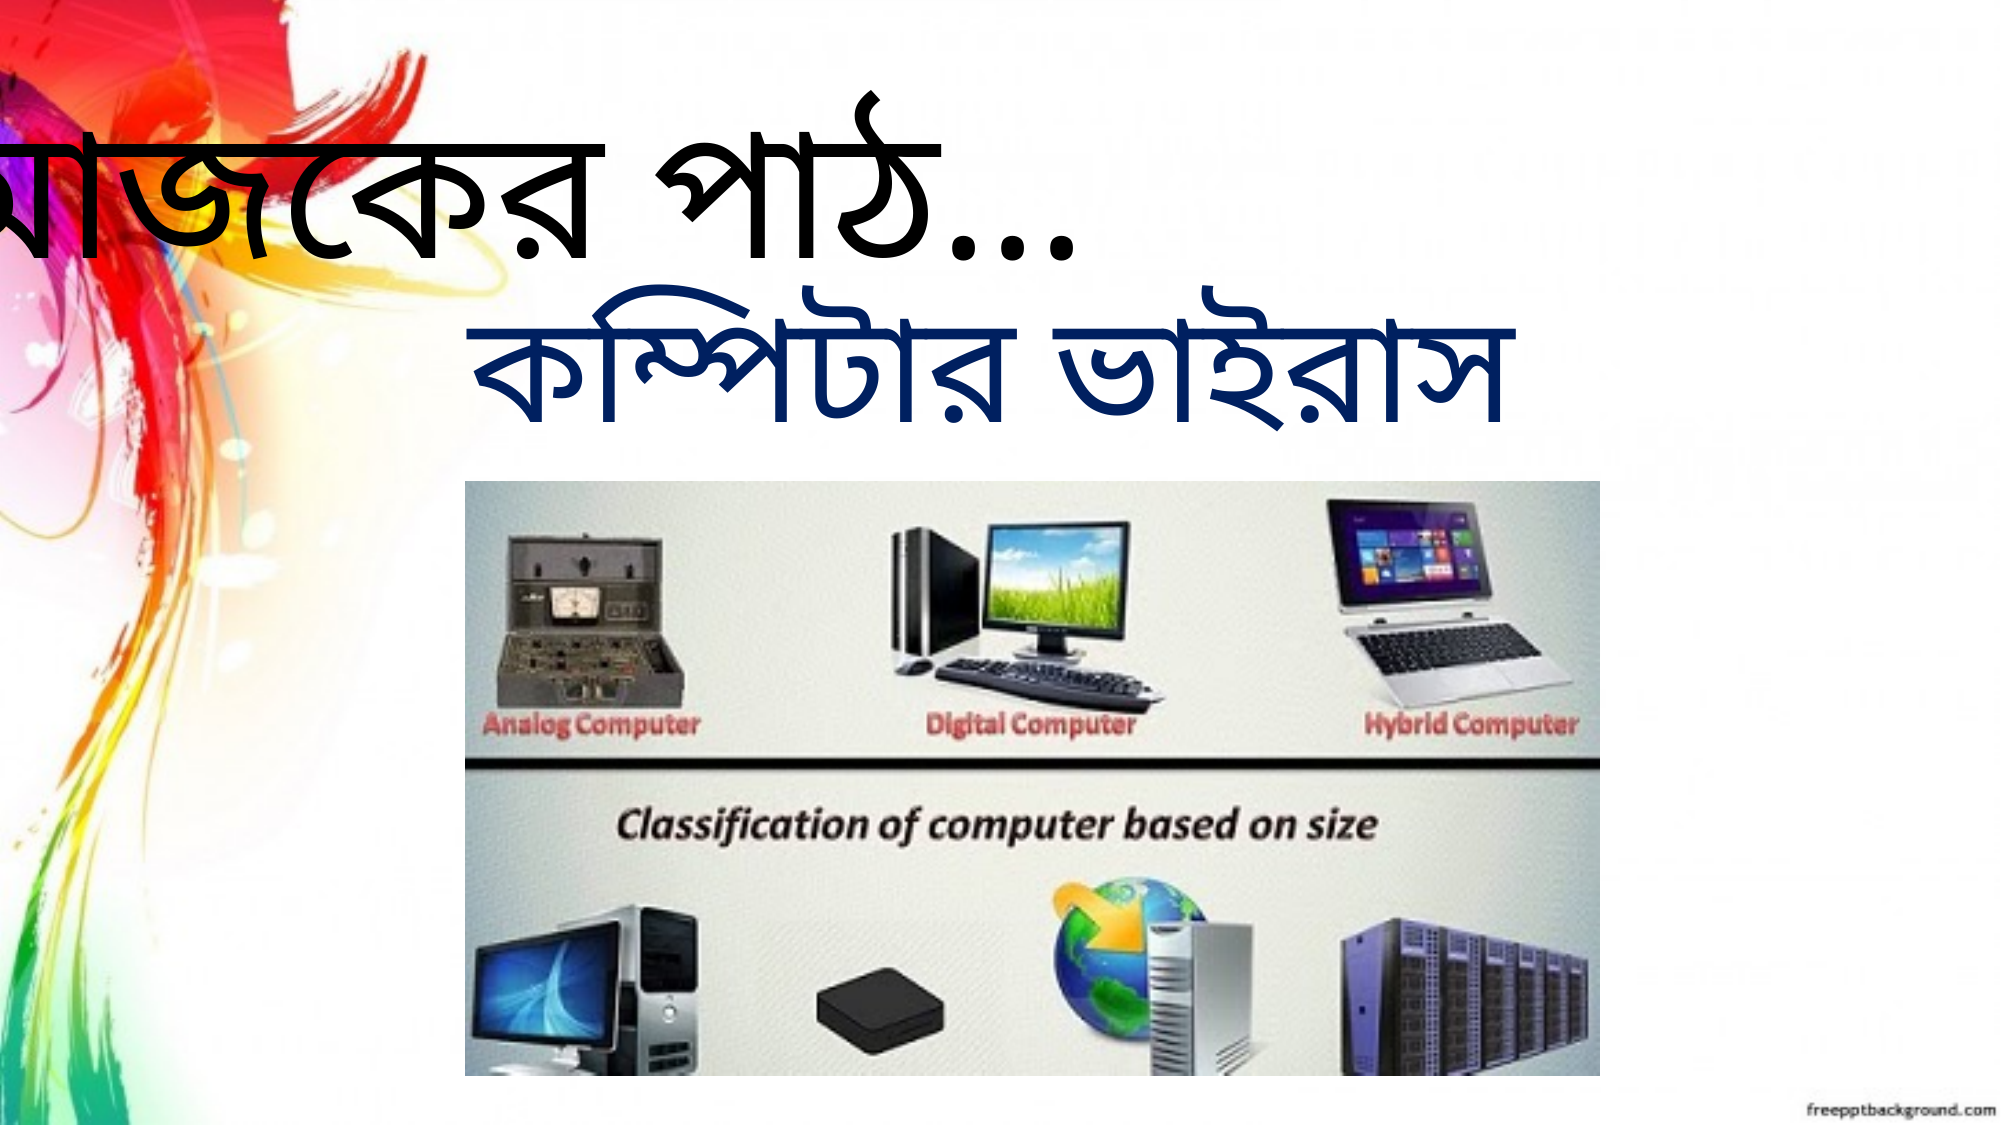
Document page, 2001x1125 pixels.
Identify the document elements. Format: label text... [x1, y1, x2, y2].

text_box কম্পিটার ভাইরাস [279, 264, 1703, 460]
picture [0, 0, 2001, 1125]
text_box আজকের পাঠ... [0, 67, 1102, 303]
